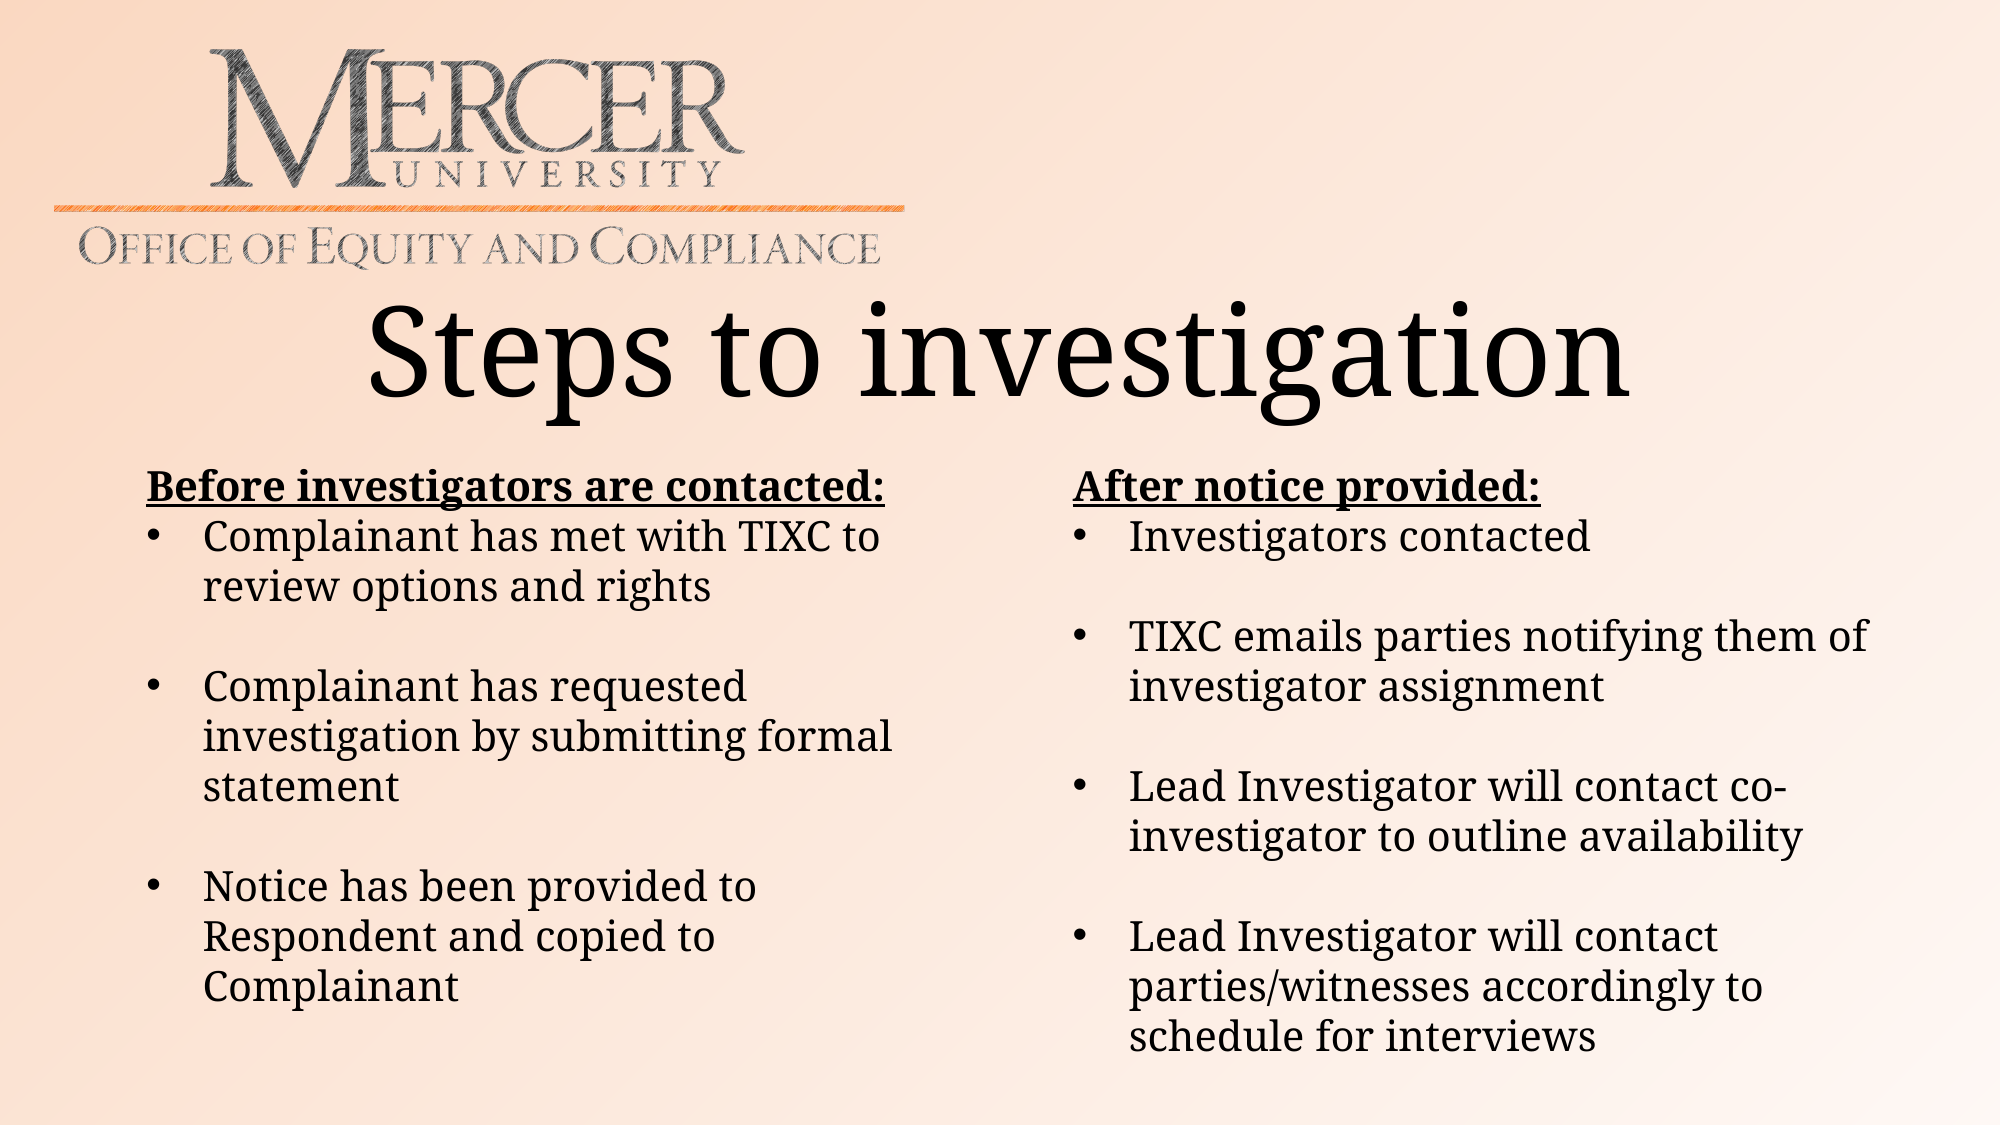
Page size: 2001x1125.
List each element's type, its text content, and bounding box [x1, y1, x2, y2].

picture [53, 49, 905, 270]
text_box After notice provided: Investigators contacted TIXC emails parties notifying them of investigator assignment Lead Investigator will contact co-investigator to outline availability Lead Investigator will contact parties/witnesses accordingly to schedule for interviews [1057, 451, 1901, 1067]
text_box Before investigators are contacted: Complainant has met with TIXC to review options and rights Complainant has requested investigation by submitting formal statement Notice has been provided to Respondent and copied to Complainant [131, 451, 942, 1017]
title Steps to investigation [295, 261, 1705, 432]
